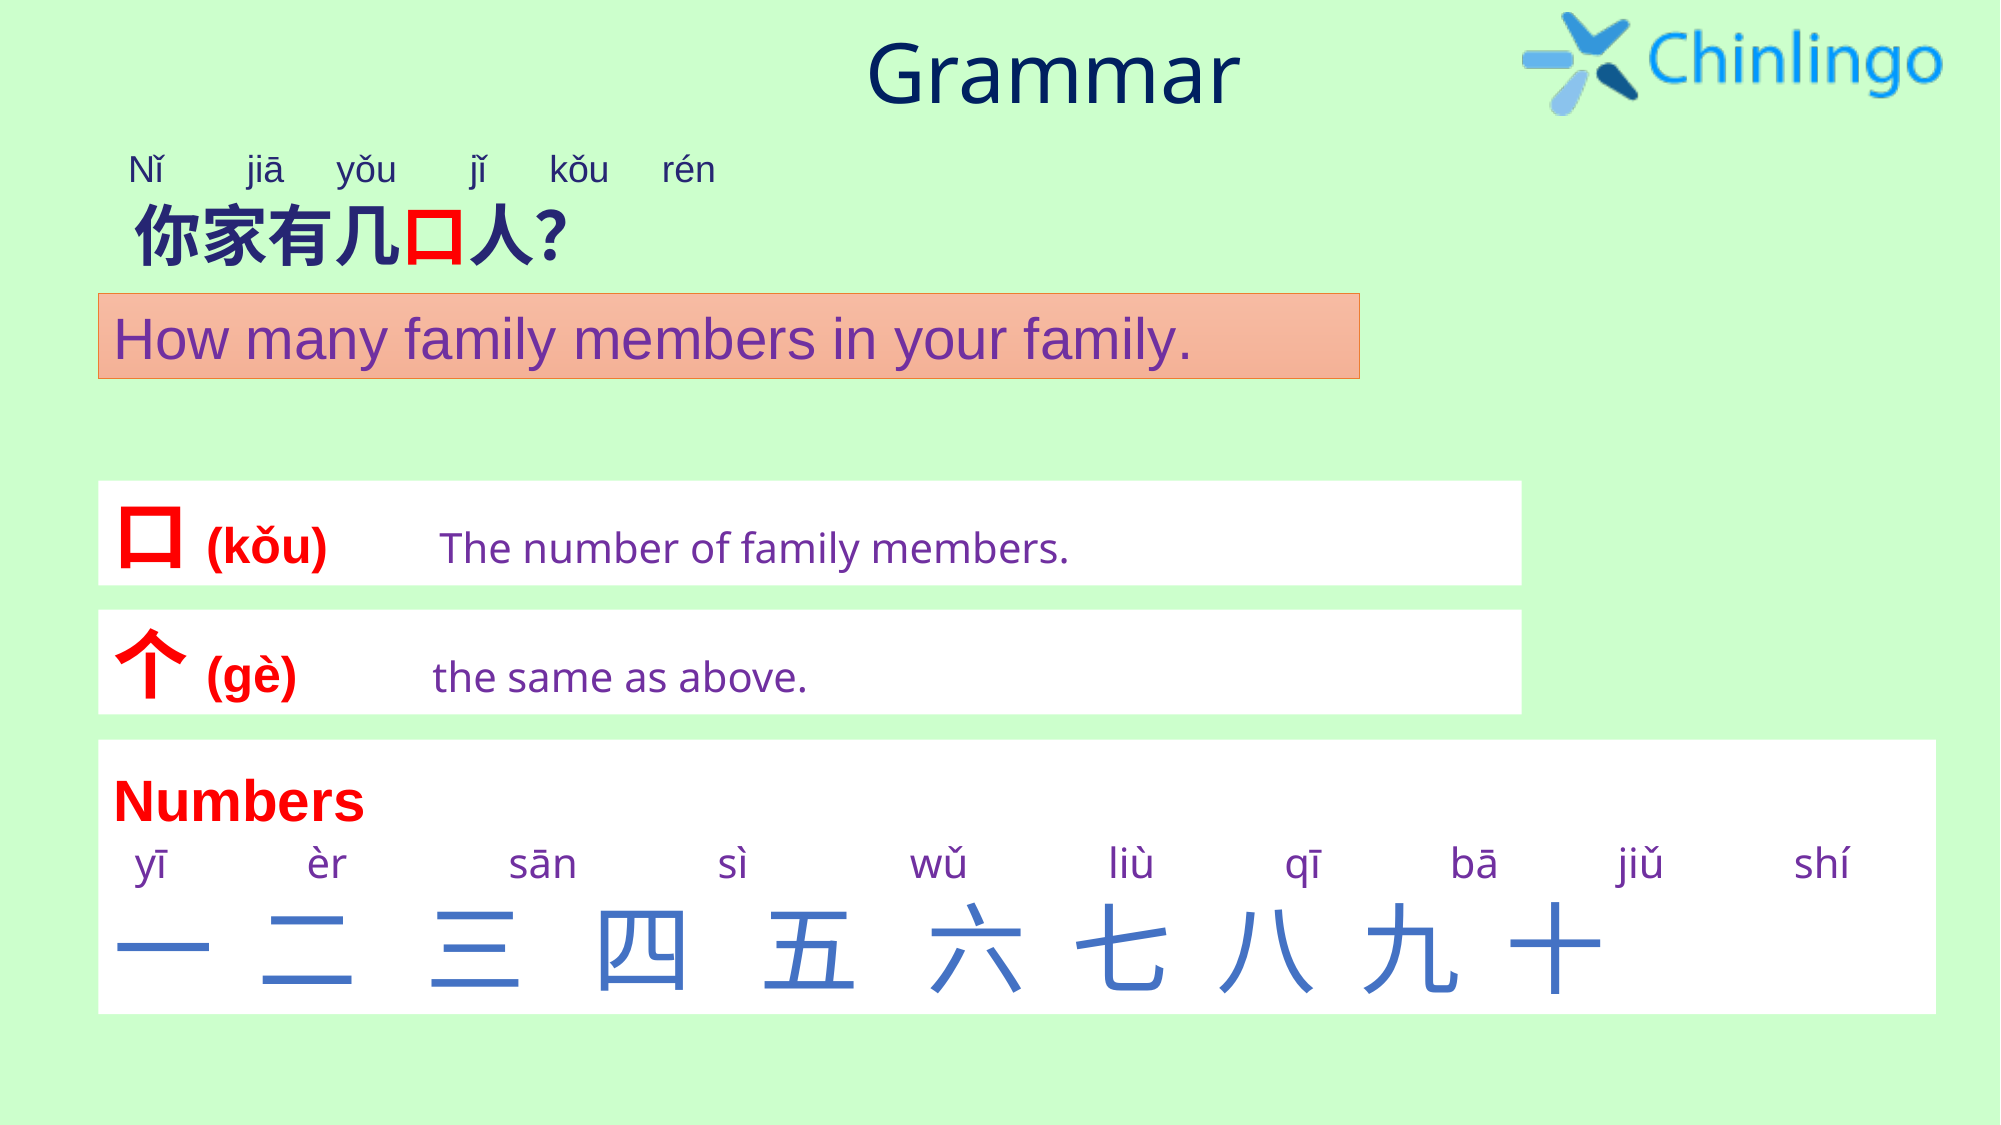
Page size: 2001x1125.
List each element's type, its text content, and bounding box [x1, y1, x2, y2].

text_box 口(kǒu) The number of family members. [98, 480, 1522, 586]
text_box How many family members in your family. [98, 293, 1360, 379]
picture [1521, 12, 1980, 116]
text_box Numbers yī èr sān sì wǔ liù qī bā jiǔ shí 一 二 三 四 五 六 七 八 九 十 [98, 739, 1936, 1015]
text_box Nǐ jiā yǒu jǐ kǒu rén [113, 138, 816, 198]
text_box Grammar [815, 12, 1293, 128]
text_box 你家有几口人？ [88, 186, 844, 282]
text_box 个(gè) the same as above. [98, 609, 1522, 715]
